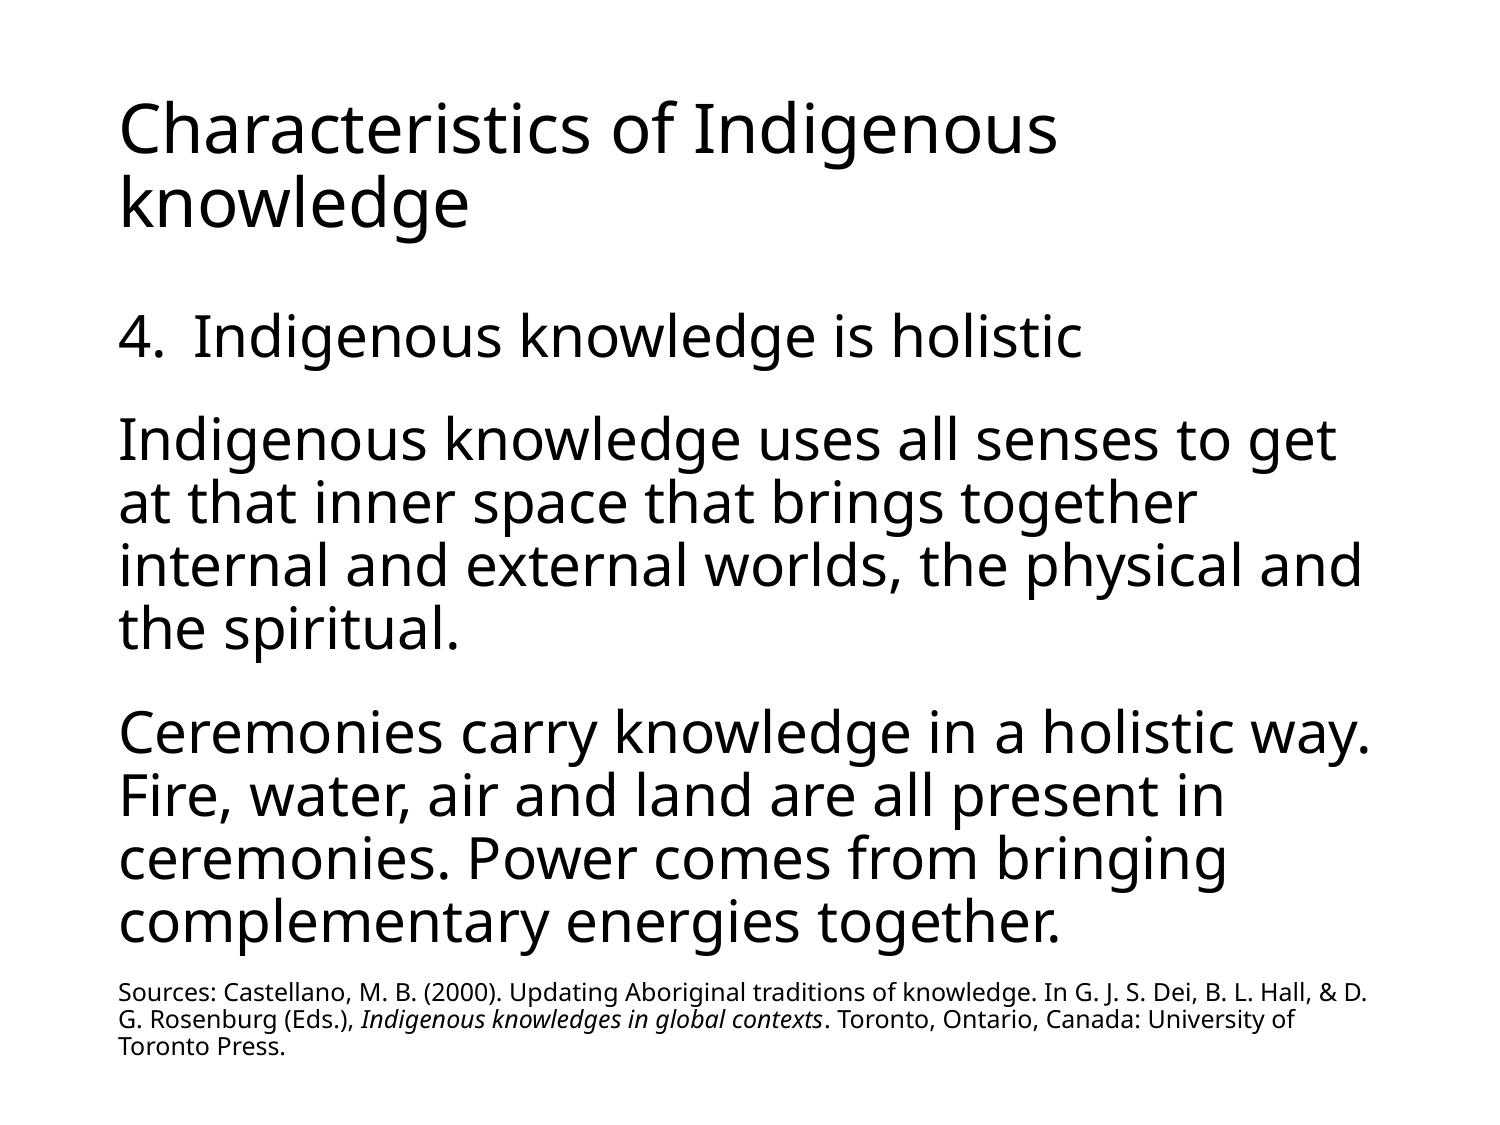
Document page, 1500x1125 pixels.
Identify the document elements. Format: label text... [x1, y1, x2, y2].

title Characteristics of Indigenous knowledge [103, 59, 1397, 278]
list Indigenous knowledge is holistic Indigenous knowledge uses all senses to get at that inner space that brings together internal and external worlds, the physical and the spiritual. Ceremonies carry knowledge in a holistic way. Fire, water, air and land are all present in ceremonies. Power comes from bringing complementary energies together. Sources: Castellano, M. B. (2000). Updating Aboriginal traditions of knowledge. In G. J. S. Dei, B. L. Hall, & D. G. Rosenburg (Eds.), Indigenous knowledges in global contexts. Toronto, Ontario, Canada: University of Toronto Press. [103, 299, 1397, 1014]
